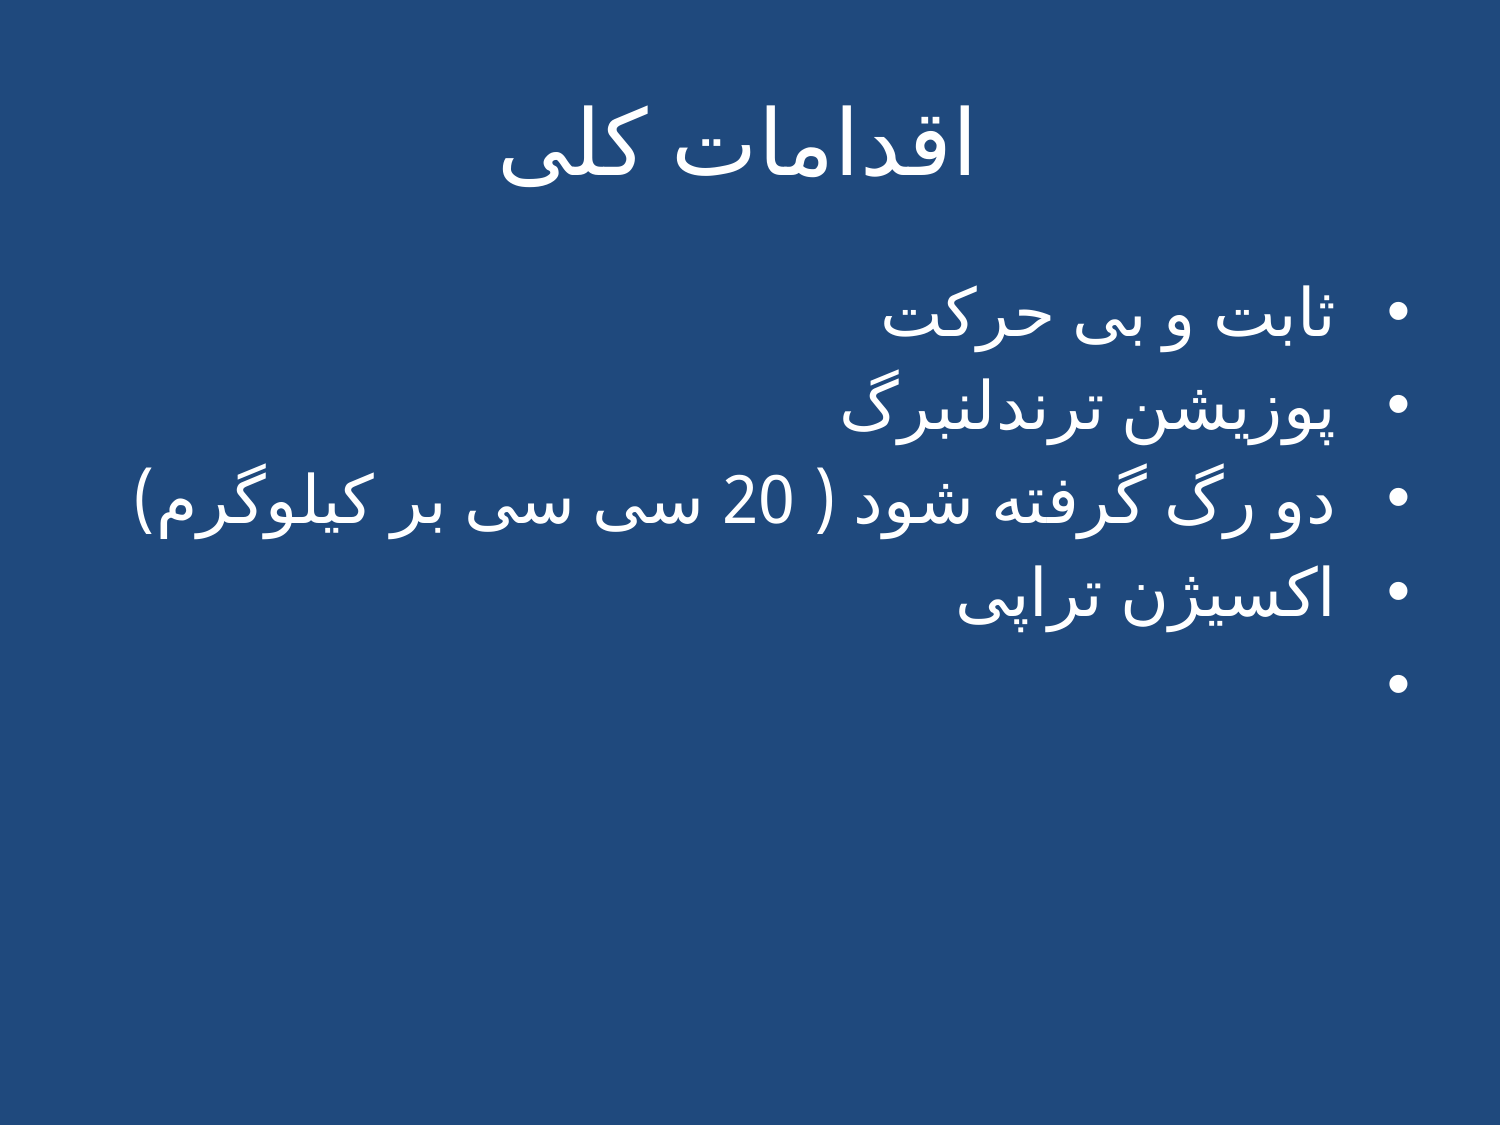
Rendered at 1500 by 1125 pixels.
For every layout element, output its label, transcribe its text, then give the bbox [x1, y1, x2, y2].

title اقدامات کلی [75, 45, 1425, 233]
list ثابت و بی حرکت پوزیشن ترندلنبرگ دو رگ گرفته شود ( 20 سی سی بر کیلوگرم) اکسیژن تراپی [75, 262, 1425, 1005]
